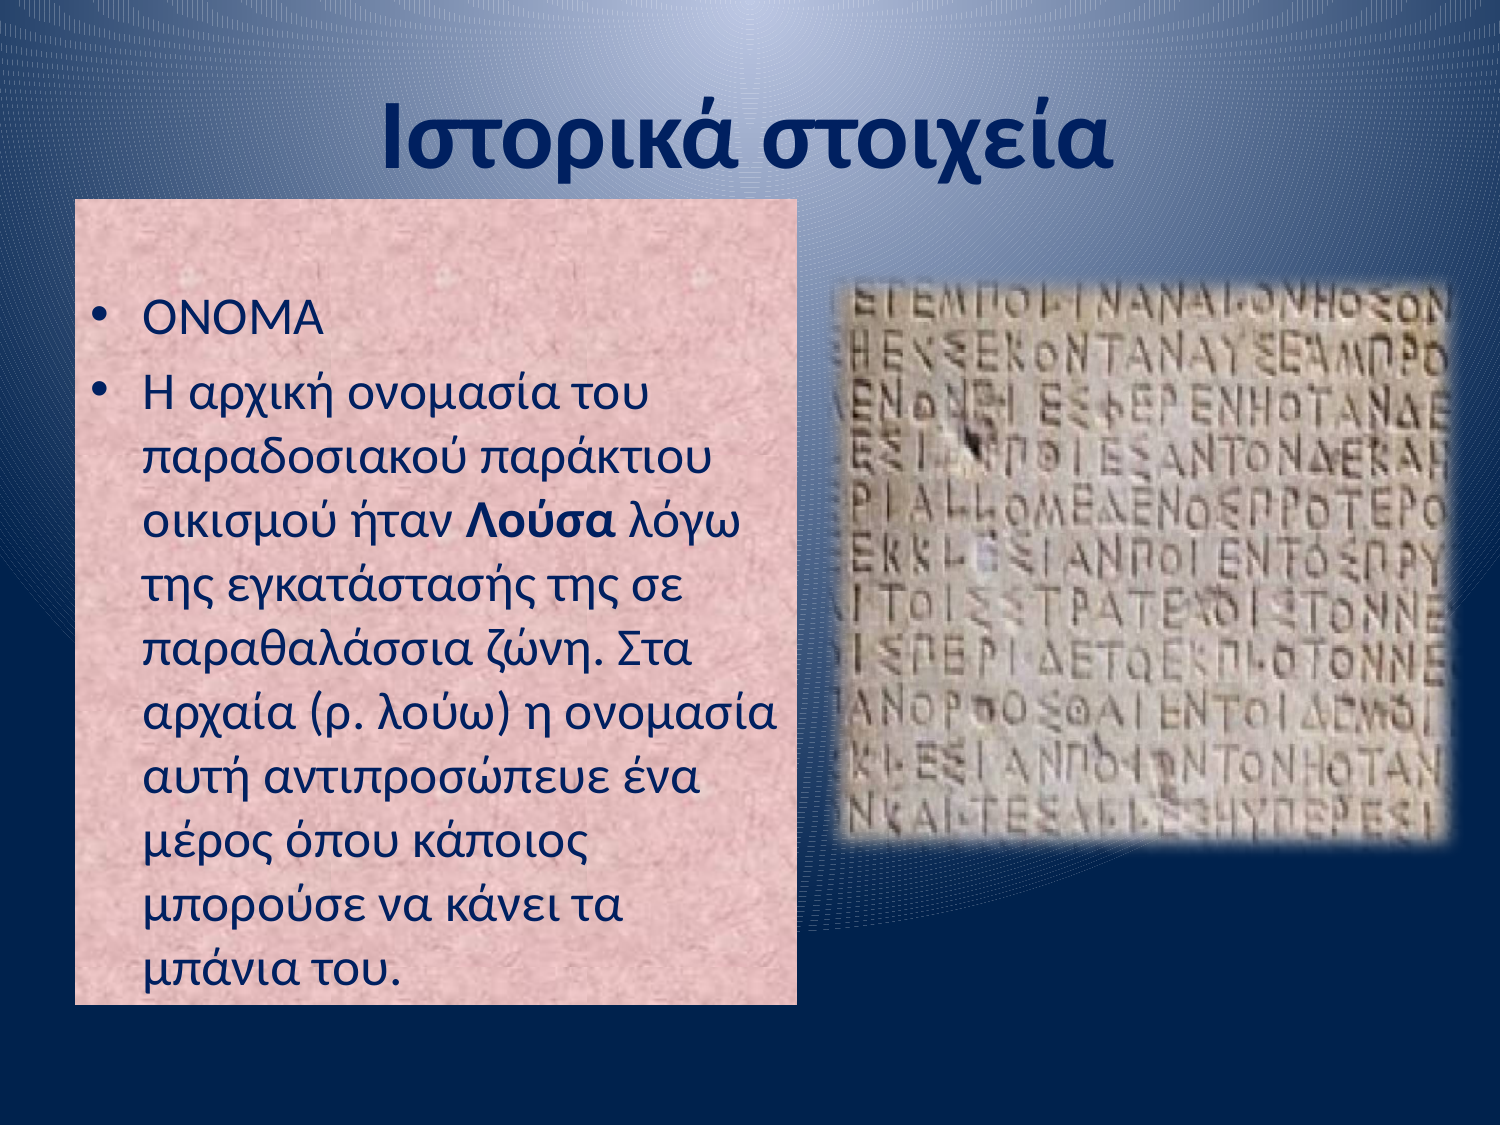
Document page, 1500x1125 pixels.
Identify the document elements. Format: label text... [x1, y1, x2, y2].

picture [820, 269, 1466, 860]
title Ιστορικά στοιχεία [70, 58, 1425, 200]
list ΟΝΟΜΑ Η αρχική ονομασία του παραδοσιακού παράκτιου οικισμού ήταν Λούσα λόγω της εγκατάστασής της σε παραθαλάσσια ζώνη. Στα αρχαία (ρ. λούω) η ονομασία αυτή αντιπροσώπευε ένα μέρος όπου κάποιος μπορούσε να κάνει τα μπάνια του. [75, 199, 797, 1005]
